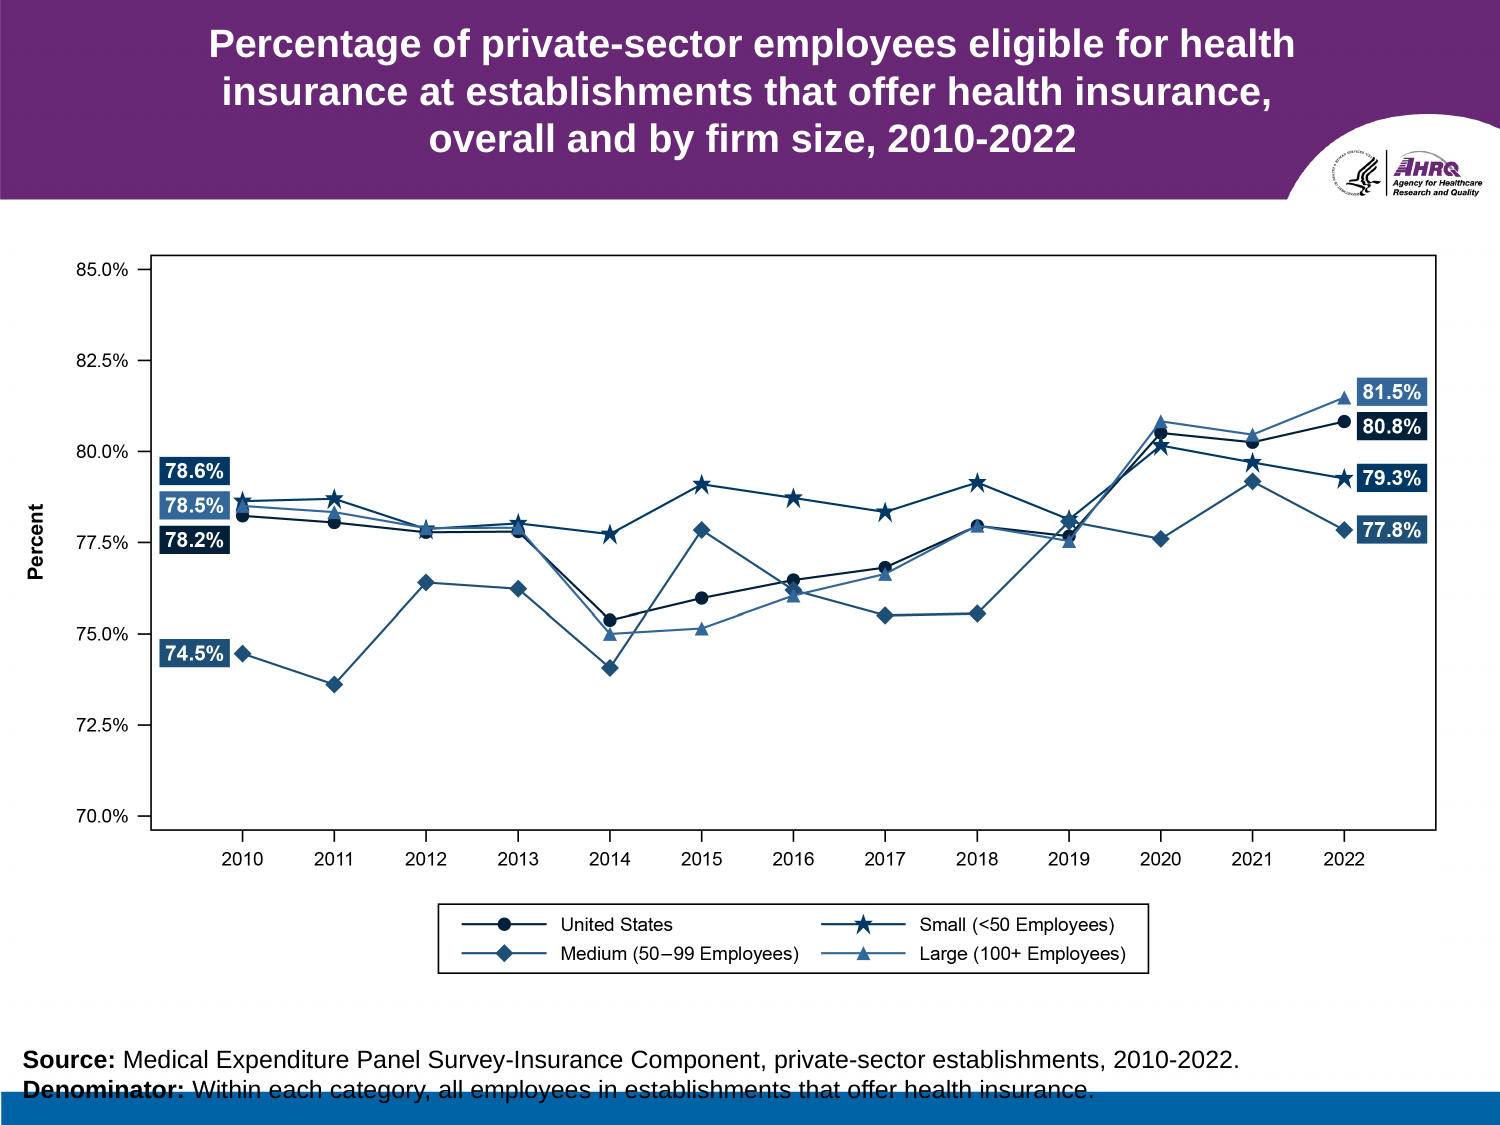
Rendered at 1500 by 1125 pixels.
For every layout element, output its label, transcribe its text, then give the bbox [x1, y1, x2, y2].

picture [0, 0, 1500, 1125]
title Percentage of private-sector employees eligible for health insurance at establishments that offer health insurance, overall and by firm size, 2010-2022 [143, 86, 1363, 188]
text_box Source: Medical Expenditure Panel Survey-Insurance Component, private-sector establishments, 2010-2022. Denominator: Within each category, all employees in establishments that offer health insurance. [7, 1036, 1421, 1112]
